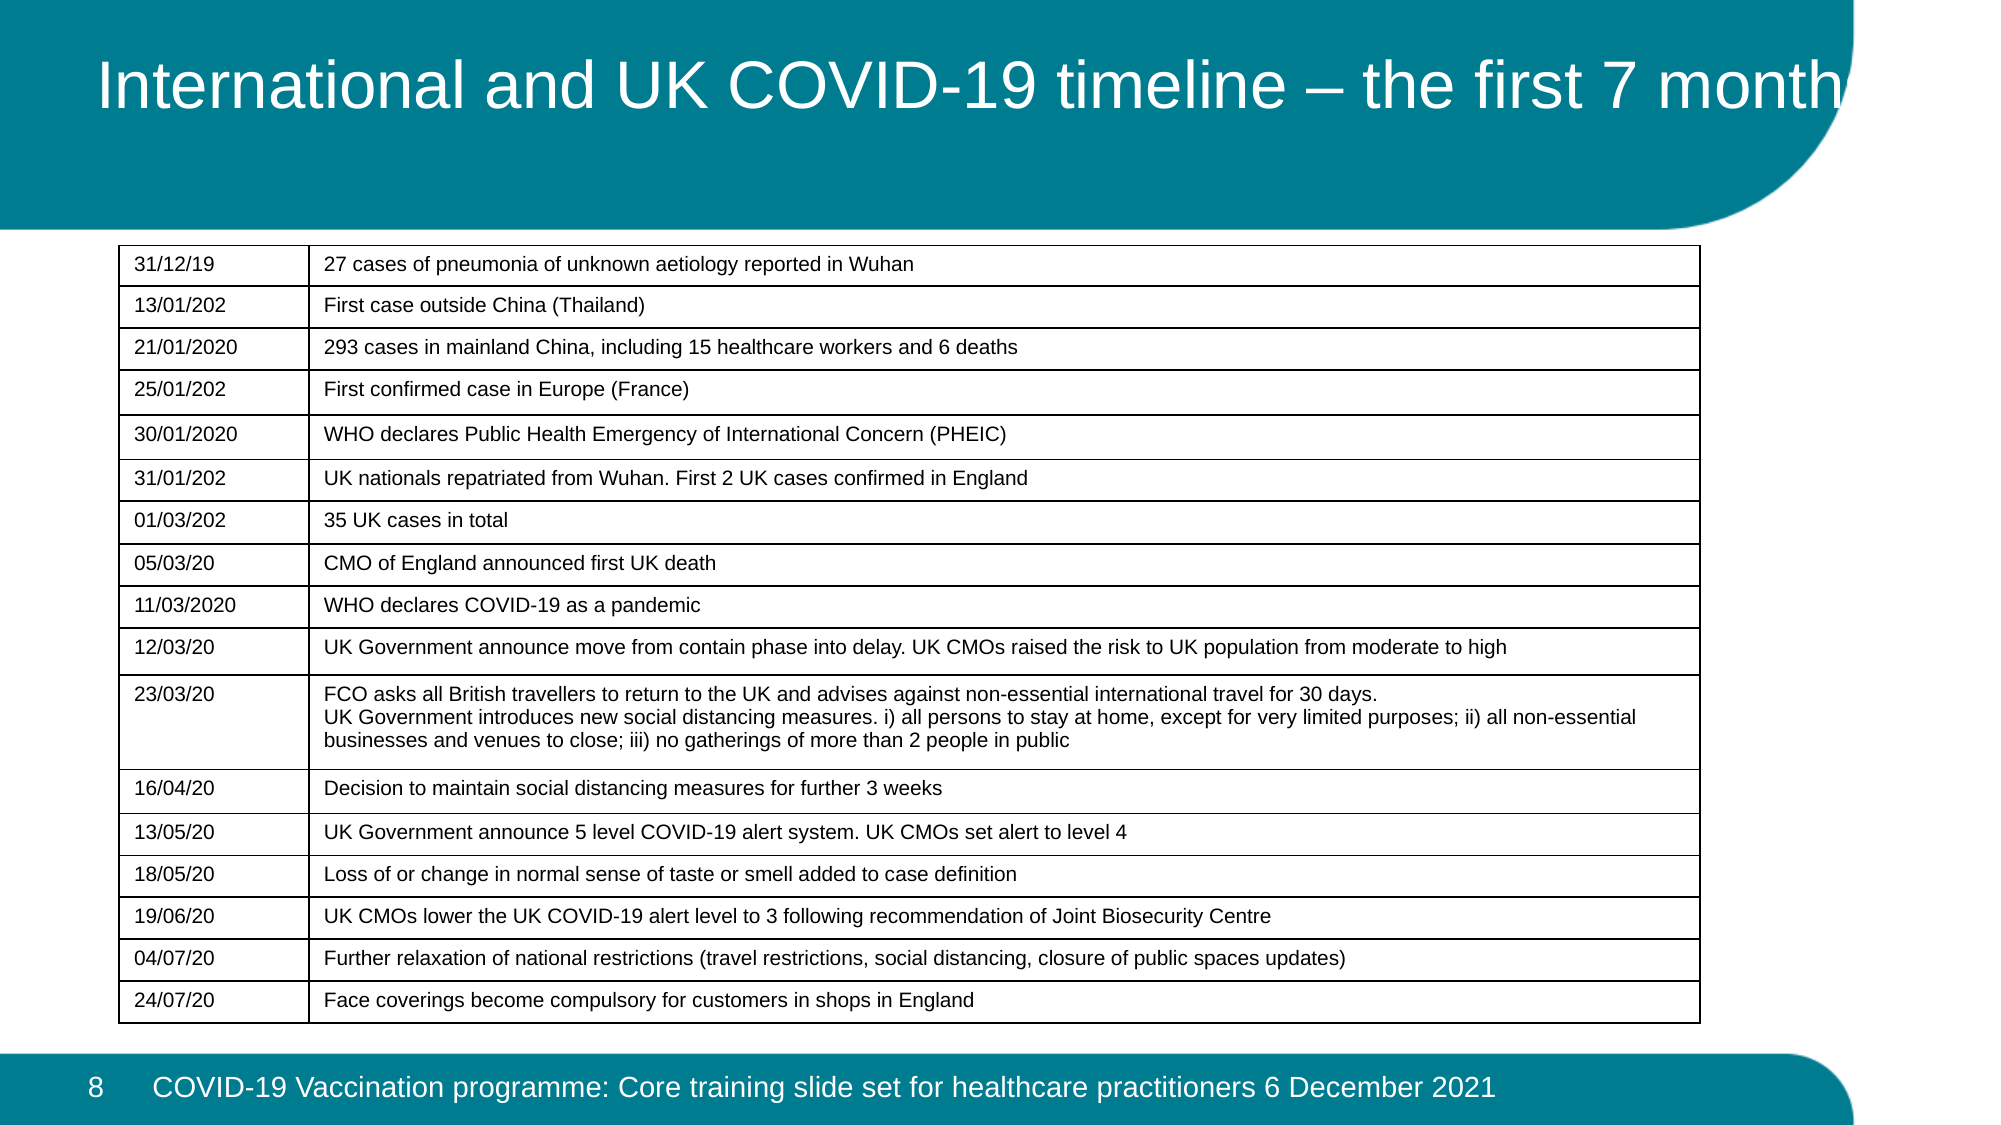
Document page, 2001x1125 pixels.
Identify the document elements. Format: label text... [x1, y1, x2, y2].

table_cell Loss of or change in normal sense of taste or smell added to case definition [310, 856, 1699, 896]
table_cell 13/05/20 [120, 814, 308, 855]
table_cell UK CMOs lower the UK COVID-19 alert level to 3 following recommendation of Joint Biosecurity Centre [310, 898, 1699, 938]
table_cell 293 cases in mainland China, including 15 healthcare workers and 6 deaths [310, 329, 1699, 369]
table_cell 24/07/20 [120, 982, 308, 1022]
table_cell WHO declares COVID-19 as a pandemic [310, 587, 1699, 627]
table_cell 19/06/20 [120, 898, 308, 938]
table_cell 18/05/20 [120, 856, 308, 896]
table_cell First case outside China (Thailand) [310, 287, 1699, 327]
table_cell 04/07/20 [120, 940, 308, 980]
table_cell 21/01/2020 [120, 329, 308, 369]
slide_number 8 [21, 1056, 120, 1117]
table_cell 12/03/20 [120, 629, 308, 674]
table_cell Face coverings become compulsory for customers in shops in England [310, 982, 1699, 1022]
table_cell Decision to maintain social distancing measures for further 3 weeks [310, 770, 1699, 813]
table_cell 05/03/20 [120, 545, 308, 585]
table_cell 13/01/202 [120, 287, 308, 327]
table_cell Further relaxation of national restrictions (travel restrictions, social distancing, closure of public spaces updates) [310, 940, 1699, 980]
table_cell 31/01/202 [120, 460, 308, 500]
table_cell First confirmed case in Europe (France) [310, 371, 1699, 414]
table_cell FCO asks all British travellers to return to the UK and advises against non-essential international travel for 30 days. UK Government introduces new social distancing measures. i) all persons to stay at home, except for very limited purposes; ii) all non-essential businesses and venues to close; iii) no gatherings of more than 2 people in public [310, 676, 1699, 769]
table_cell 11/03/2020 [120, 587, 308, 627]
table_cell 01/03/202 [120, 502, 308, 543]
table_cell CMO of England announced first UK death [310, 545, 1699, 585]
title International and UK COVID-19 timeline – the first 7 months [81, 43, 1919, 150]
table_cell 25/01/202 [120, 371, 308, 414]
table_cell 16/04/20 [120, 770, 308, 813]
table_cell 35 UK cases in total [310, 502, 1699, 543]
table_cell WHO declares Public Health Emergency of International Concern (PHEIC) [310, 416, 1699, 459]
table_cell 30/01/2020 [120, 416, 308, 459]
table_cell UK Government announce move from contain phase into delay. UK CMOs raised the risk to UK population from moderate to high [310, 629, 1699, 674]
table_cell UK Government announce 5 level COVID-19 alert system. UK CMOs set alert to level 4 [310, 814, 1699, 855]
table_header 31/12/19 [120, 246, 308, 285]
table_header 27 cases of pneumonia of unknown aetiology reported in Wuhan [310, 246, 1699, 285]
table_cell 23/03/20 [120, 676, 308, 769]
footer COVID-19 Vaccination programme: Core training slide set for healthcare practitioners 6 December 2021 [137, 1056, 1780, 1116]
table_cell UK nationals repatriated from Wuhan. First 2 UK cases confirmed in England [310, 460, 1699, 500]
